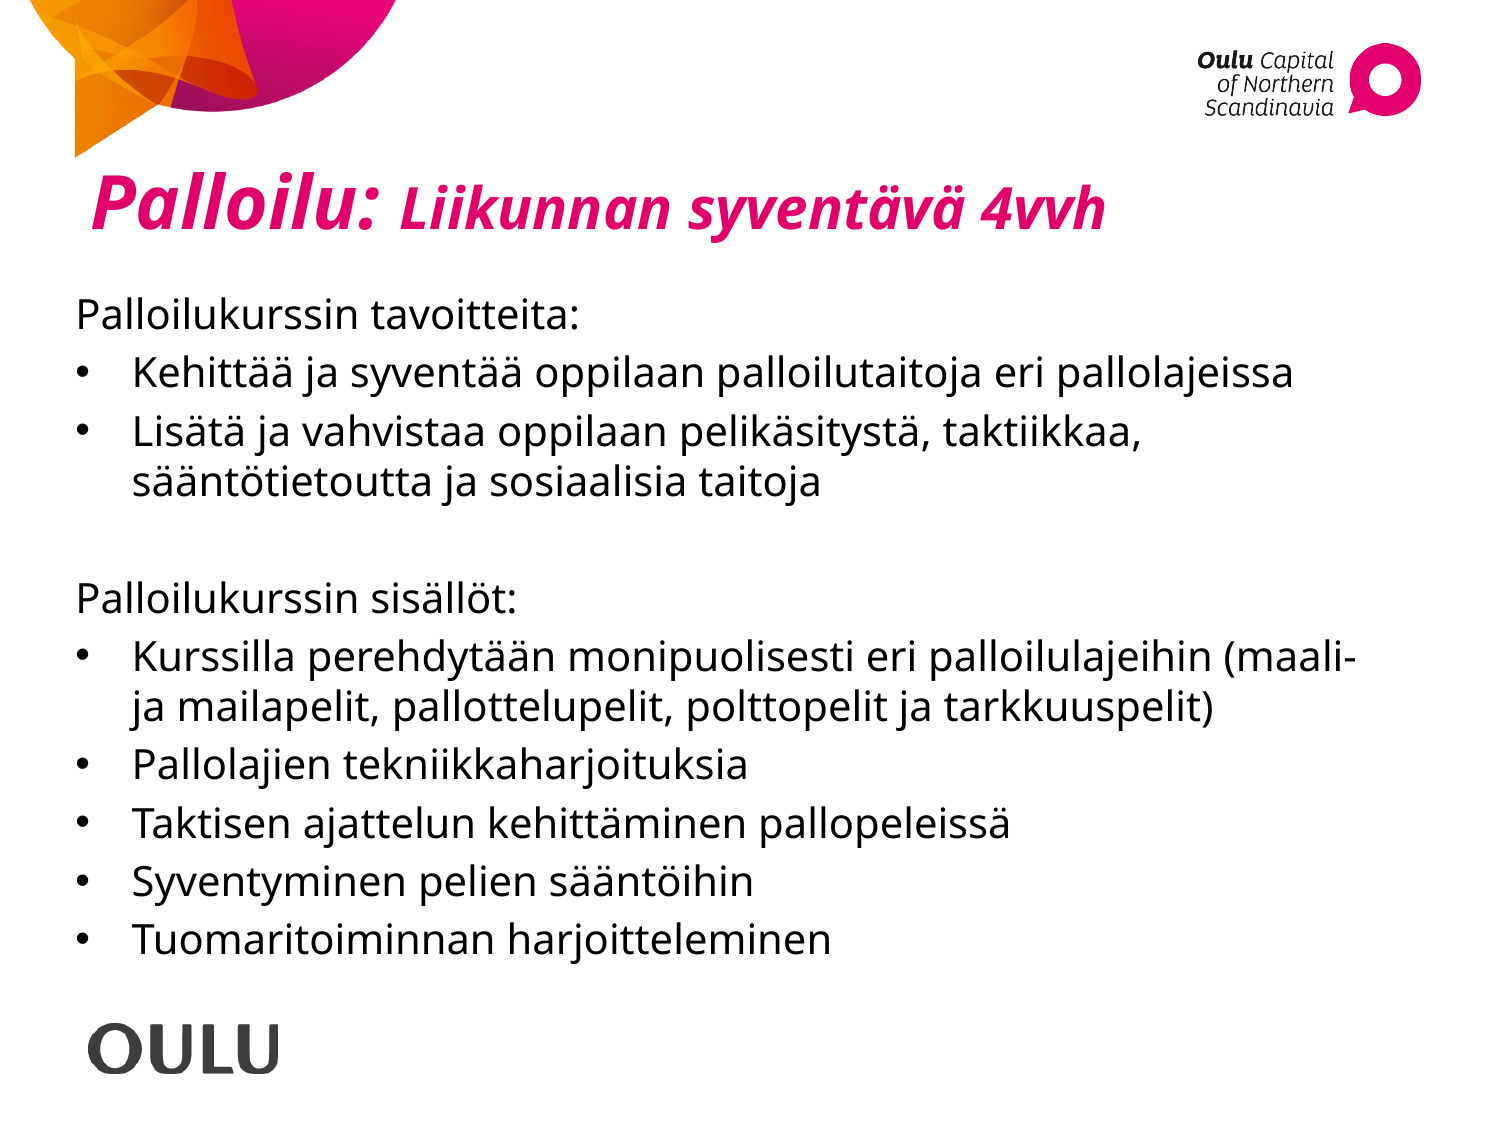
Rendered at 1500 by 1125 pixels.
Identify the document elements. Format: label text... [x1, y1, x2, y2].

picture [88, 1023, 278, 1074]
list Palloilukurssin tavoitteita: Kehittää ja syventää oppilaan palloilutaitoja eri pallolajeissa Lisätä ja vahvistaa oppilaan pelikäsitystä, taktiikkaa, sääntötietoutta ja sosiaalisia taitoja Palloilukurssin sisällöt: Kurssilla perehdytään monipuolisesti eri palloilulajeihin (maali- ja mailapelit, pallottelupelit, polttopelit ja tarkkuuspelit) Pallolajien tekniikkaharjoituksia Taktisen ajattelun kehittäminen pallopeleissä Syventyminen pelien sääntöihin Tuomaritoiminnan harjoitteleminen [60, 280, 1411, 1007]
picture [1198, 43, 1421, 105]
title Palloilu: Liikunnan syventävä 4vvh [75, 105, 1425, 294]
picture [29, 0, 396, 159]
